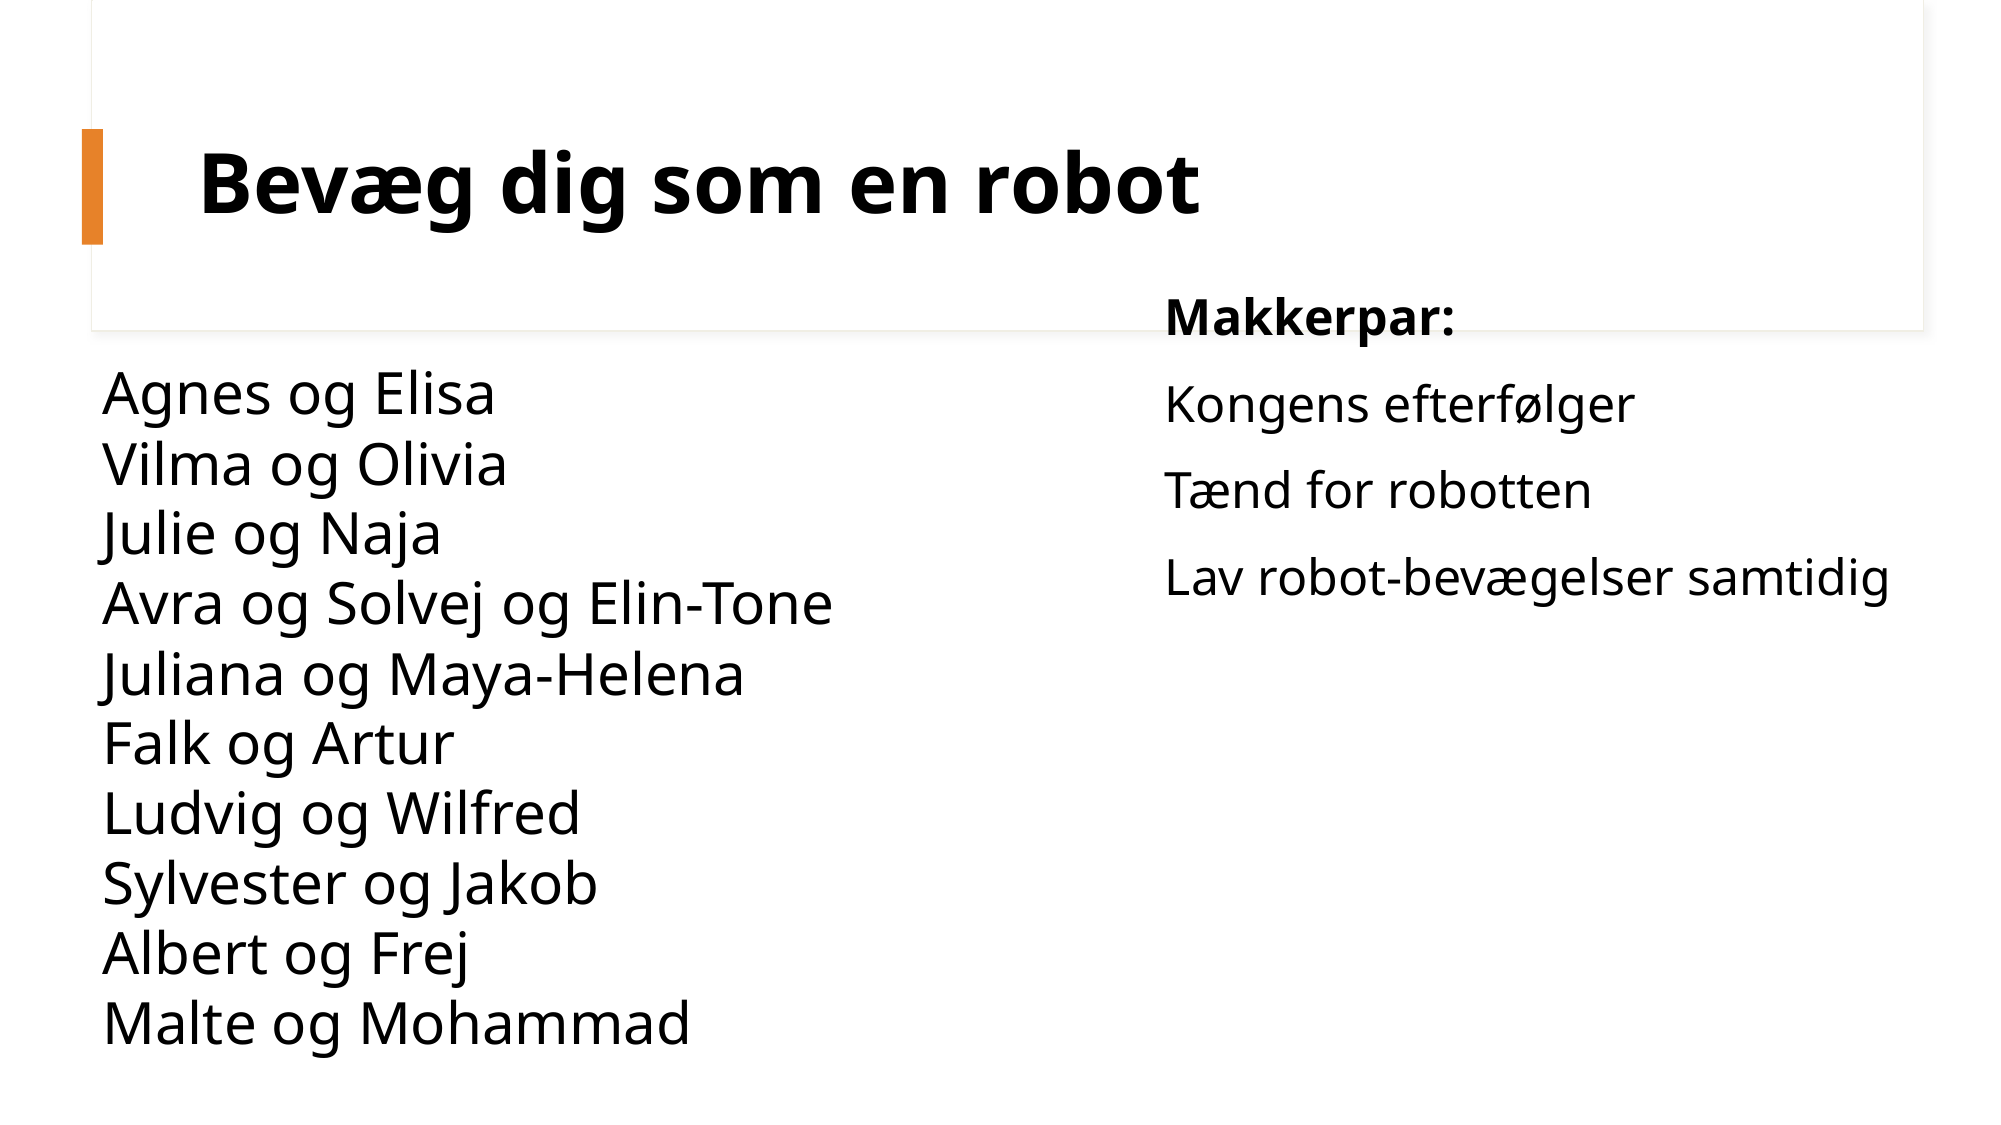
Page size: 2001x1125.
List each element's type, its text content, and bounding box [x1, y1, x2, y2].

text_box Agnes og Elisa Vilma og Olivia Julie og Naja Avra og Solvej og Elin-Tone Juliana og Maya-Helena Falk og Artur Ludvig og Wilfred Sylvester og Jakob Albert og Frej Malte og Mohammad [87, 349, 876, 1064]
title Bevæg dig som en robot [183, 90, 1851, 284]
list Makkerpar: Kongens efterfølger Tænd for robotten Lav robot-bevægelser samtidig [1149, 271, 1926, 655]
